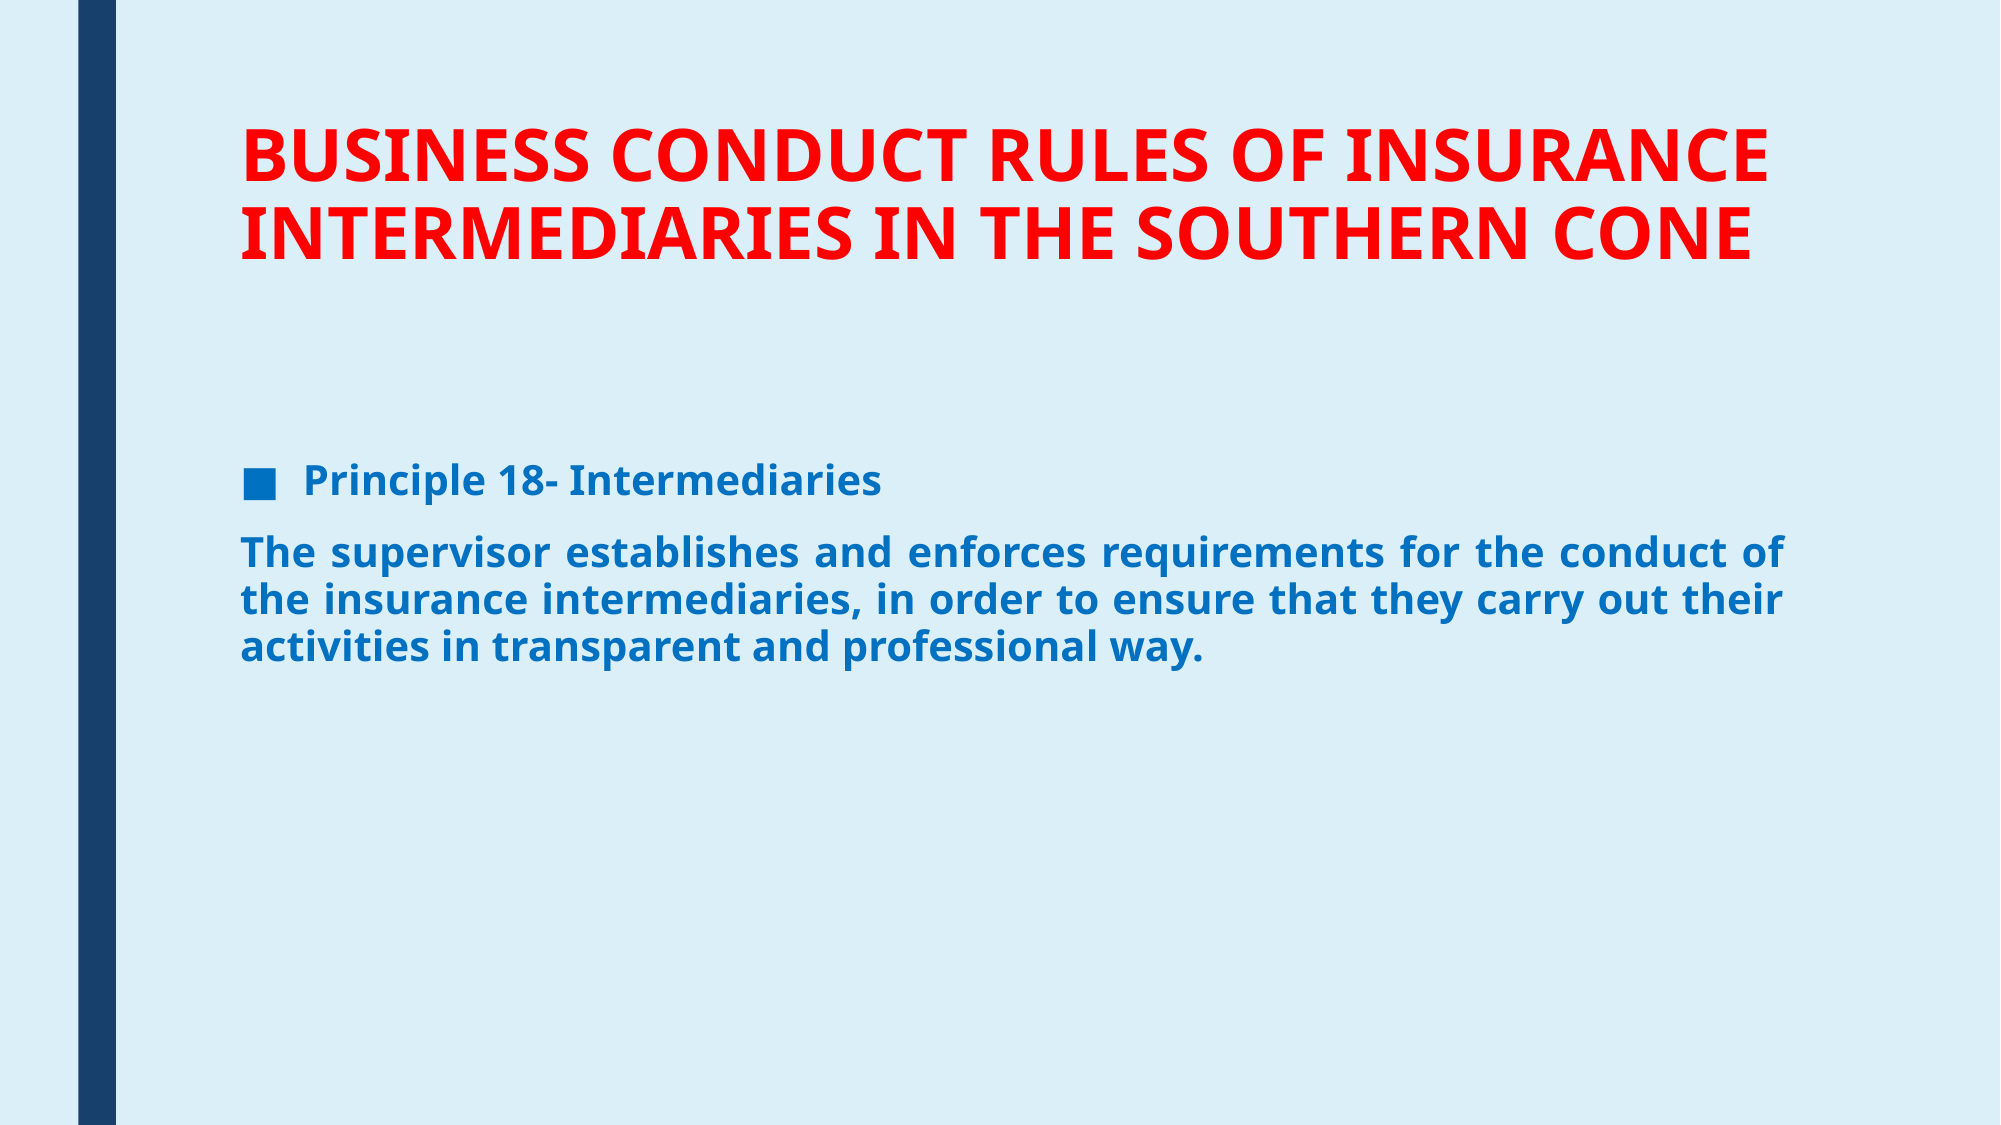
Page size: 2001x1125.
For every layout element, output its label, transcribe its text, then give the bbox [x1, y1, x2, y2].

list Principle 18- Intermediaries The supervisor establishes and enforces requirements for the conduct of the insurance intermediaries, in order to ensure that they carry out their activities in transparent and professional way. [225, 375, 1800, 963]
title BUSINESS CONDUCT RULES OF INSURANCE INTERMEDIARIES IN THE SOUTHERN CONE [225, 112, 1800, 357]
